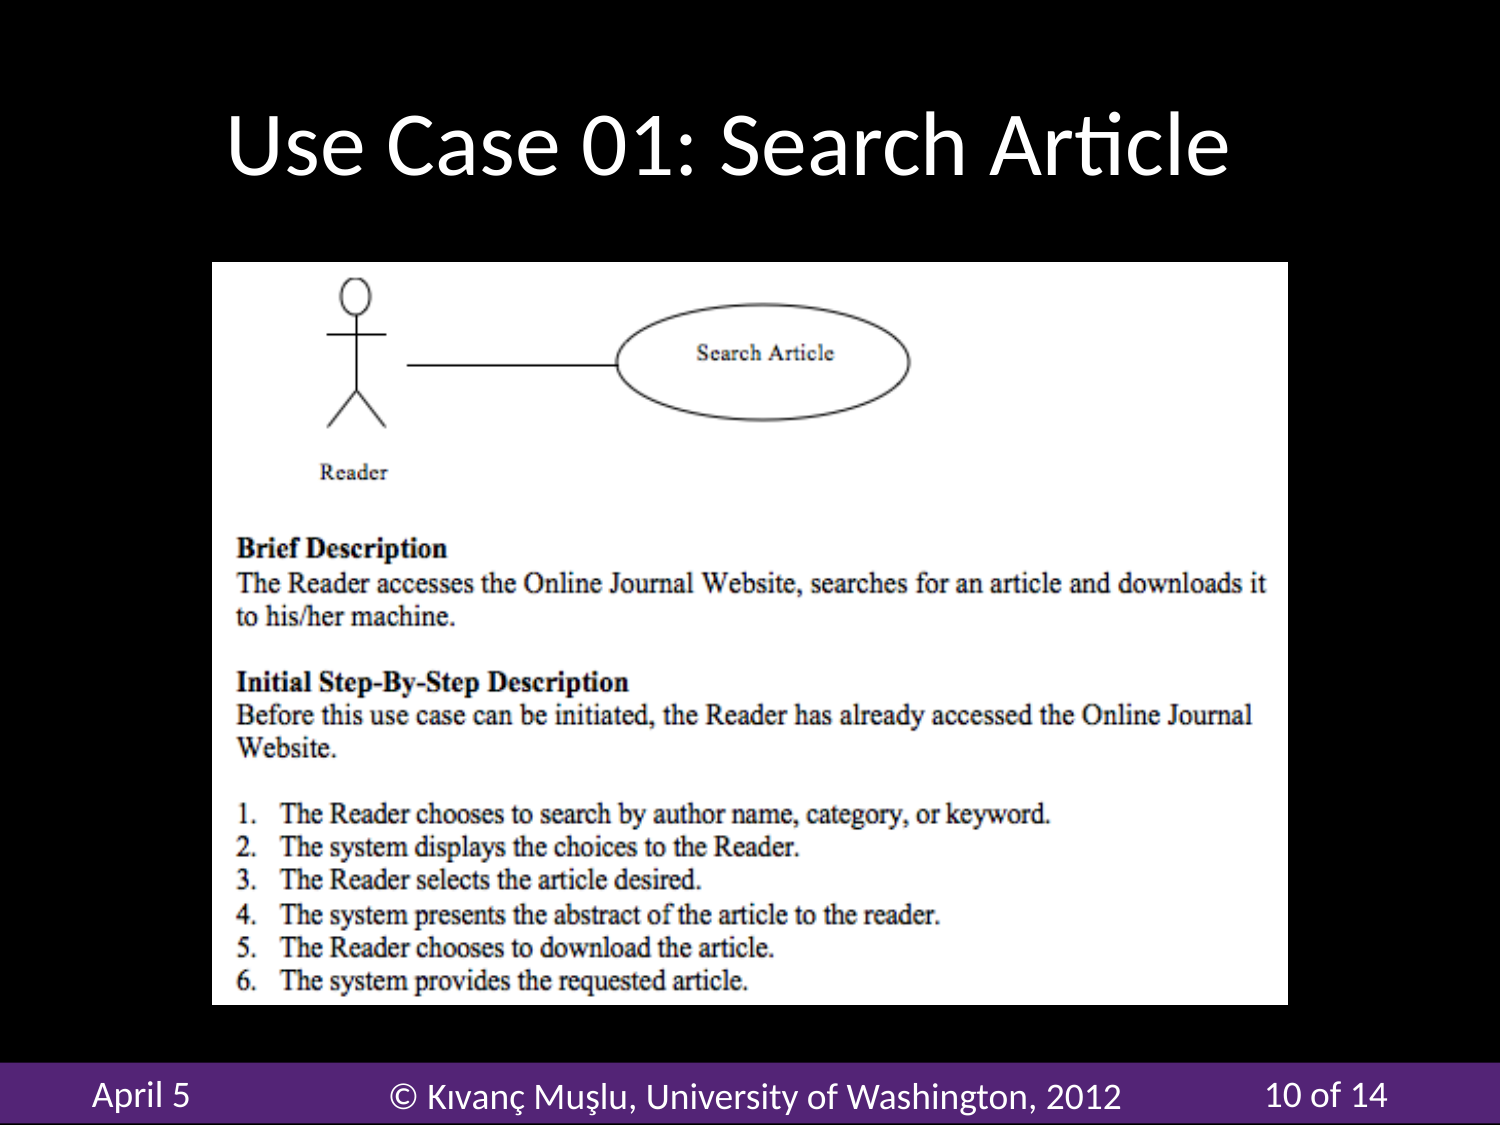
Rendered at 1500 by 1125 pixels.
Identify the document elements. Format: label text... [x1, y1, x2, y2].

title Use Case 01: Search Article [75, 45, 1425, 233]
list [211, 262, 1288, 1006]
